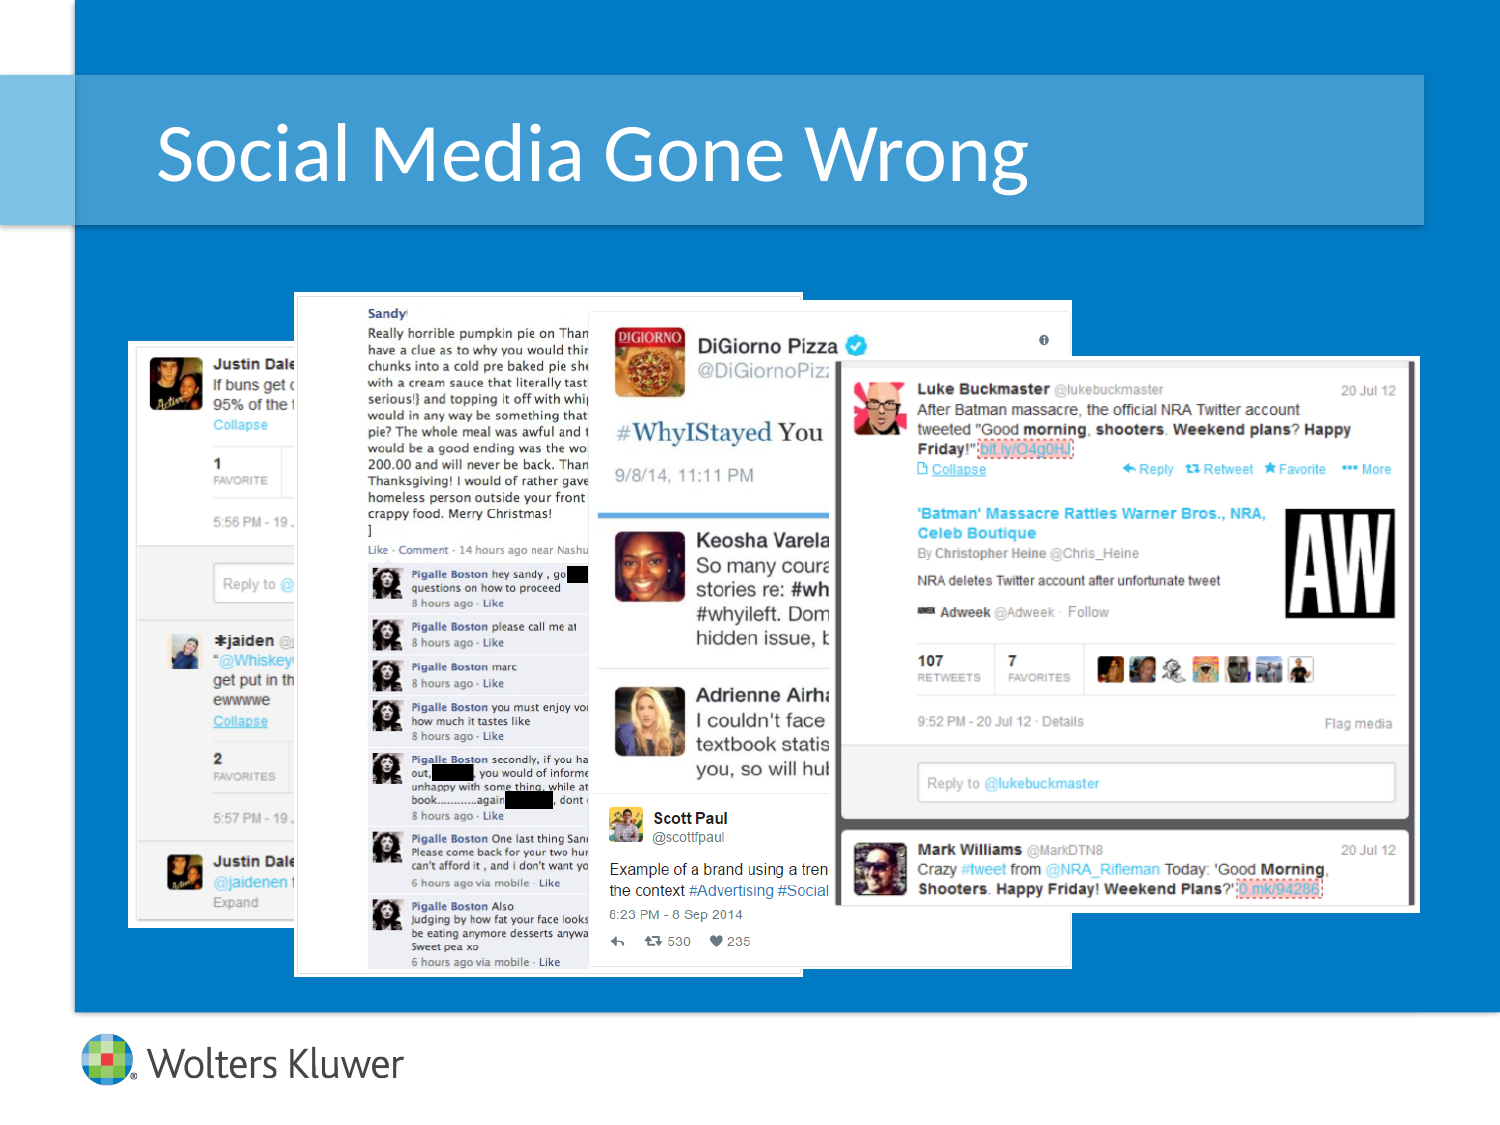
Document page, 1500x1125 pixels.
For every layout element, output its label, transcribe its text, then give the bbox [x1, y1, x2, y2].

title Social Media Gone Wrong [141, 70, 1393, 225]
picture [57, 1009, 428, 1110]
picture [127, 292, 1421, 977]
